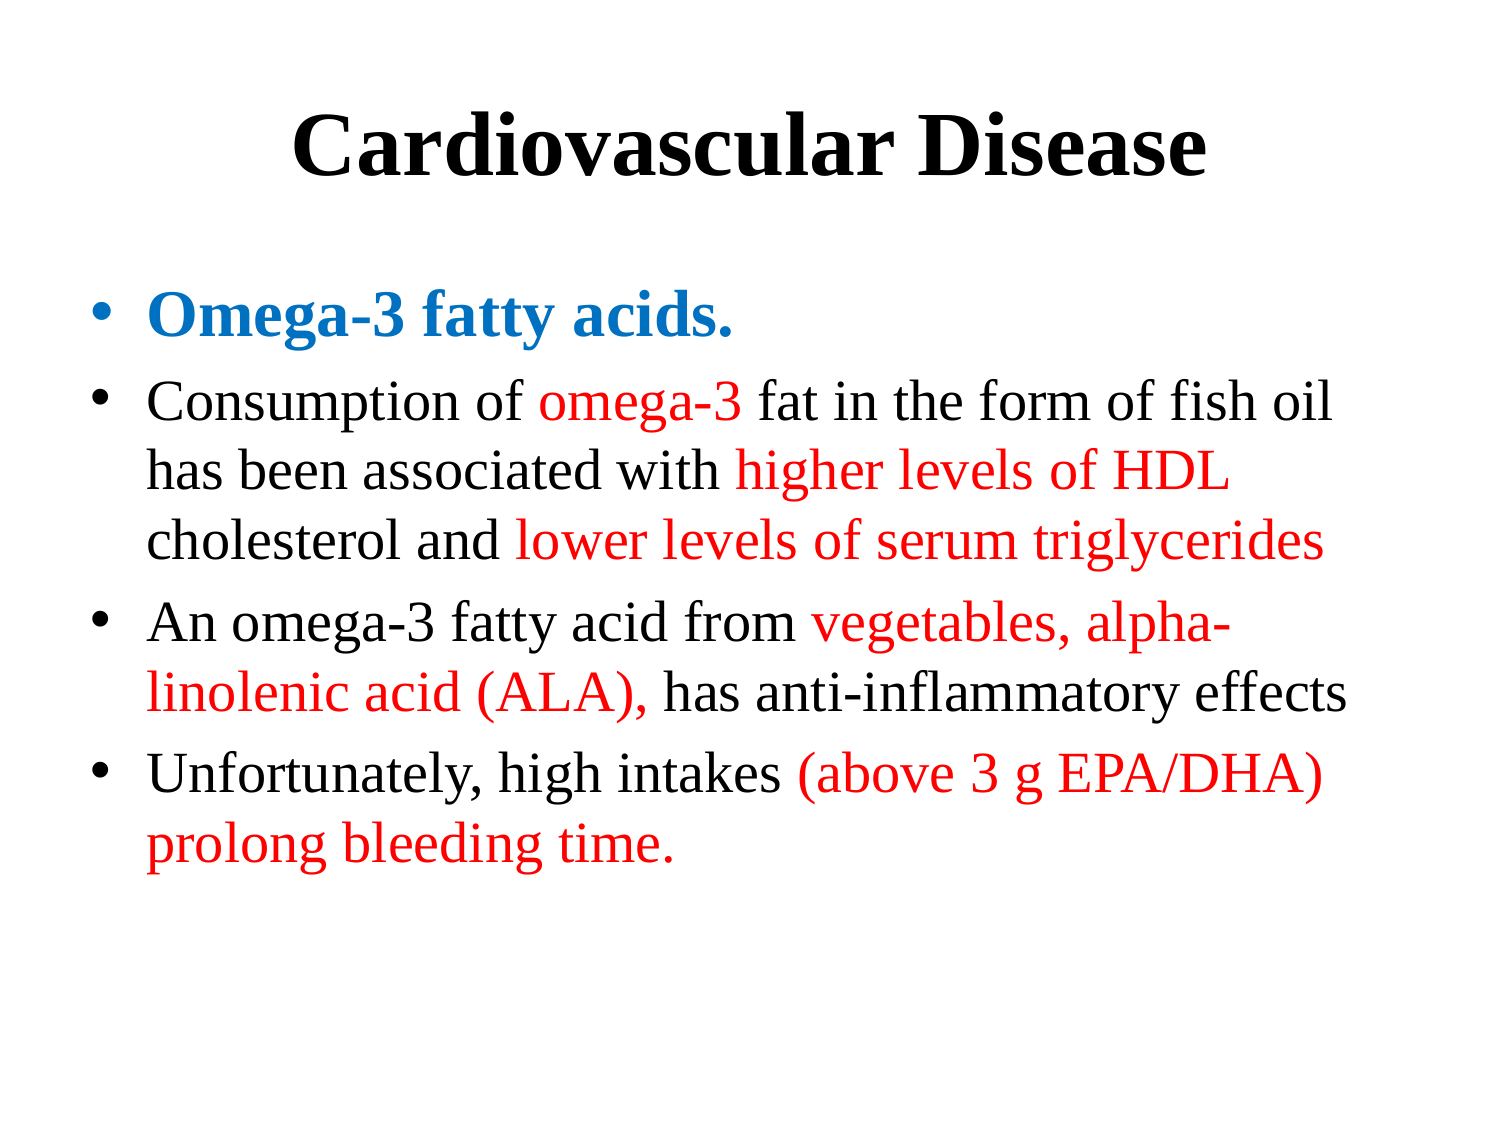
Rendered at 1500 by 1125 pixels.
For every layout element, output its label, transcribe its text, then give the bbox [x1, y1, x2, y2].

title Cardiovascular Disease [75, 45, 1425, 233]
list Omega-3 fatty acids. Consumption of omega-3 fat in the form of fish oil has been associated with higher levels of HDL cholesterol and lower levels of serum triglycerides An omega-3 fatty acid from vegetables, alpha-linolenic acid (ALA), has anti-inflammatory effects Unfortunately, high intakes (above 3 g EPA/DHA) prolong bleeding time. [75, 262, 1425, 1005]
